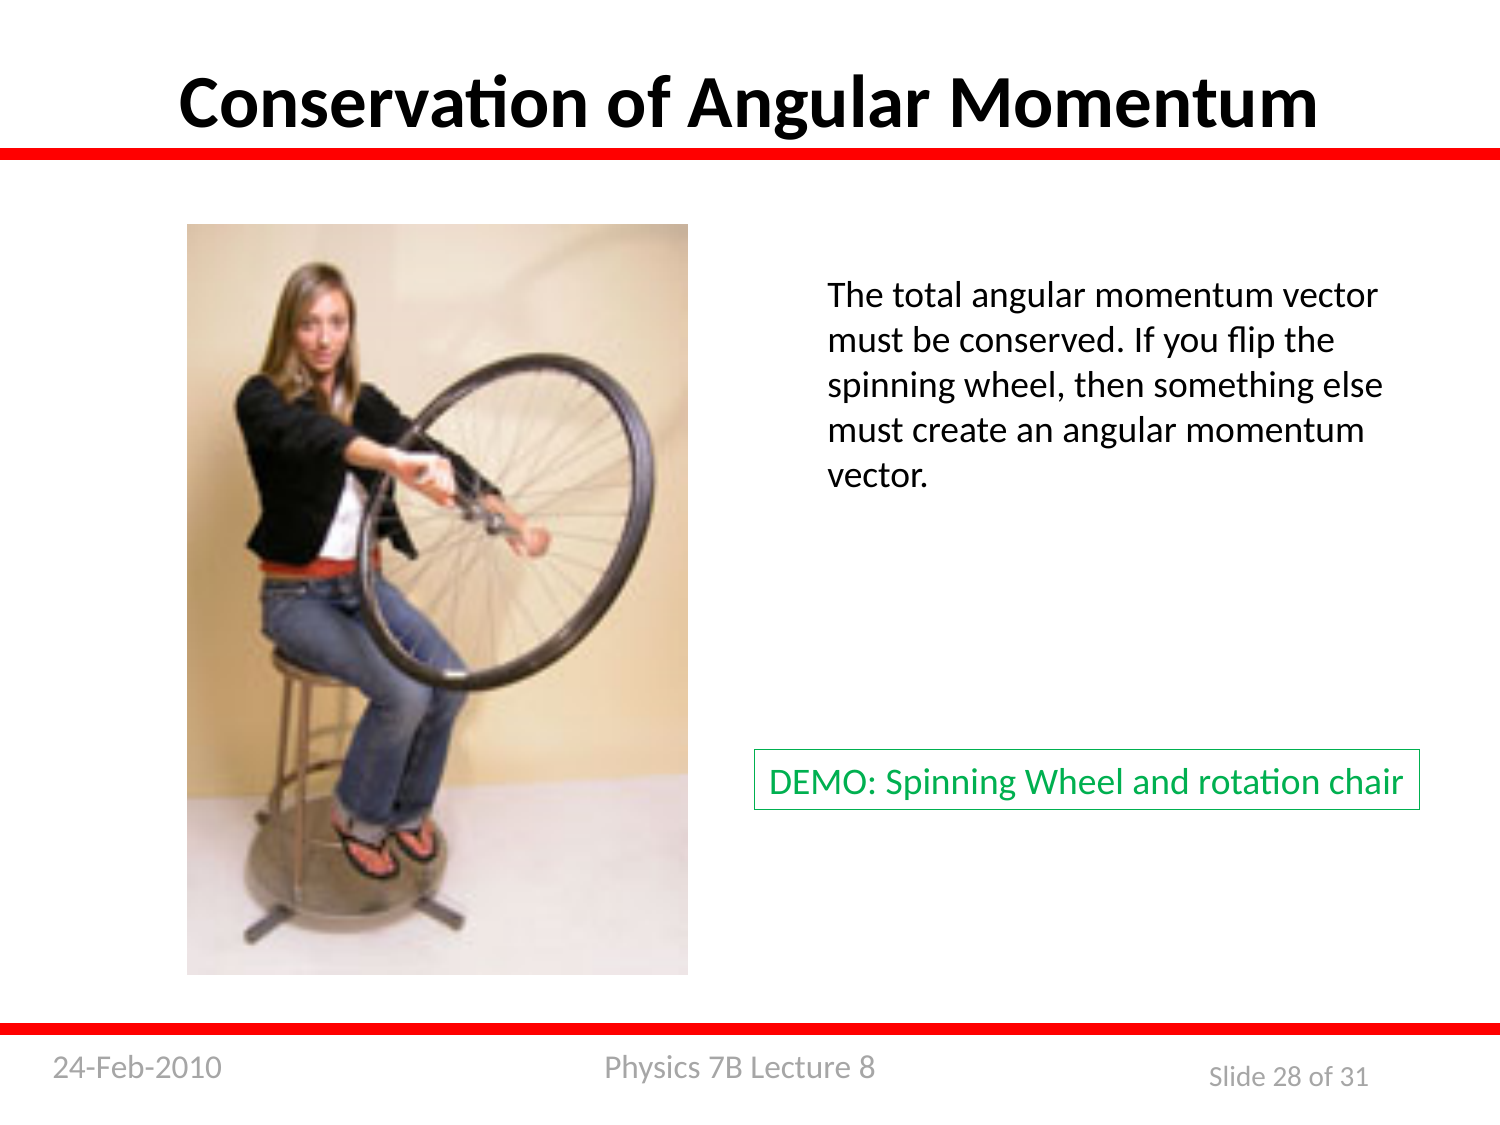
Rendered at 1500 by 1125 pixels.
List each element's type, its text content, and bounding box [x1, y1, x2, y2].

text_box The total angular momentum vector must be conserved. If you flip the spinning wheel, then something else must create an angular momentum vector. [812, 262, 1450, 503]
text_box Conservation of Angular Momentum [74, 45, 1425, 233]
picture [187, 224, 688, 976]
text_box DEMO: Spinning Wheel and rotation chair [754, 749, 1420, 810]
